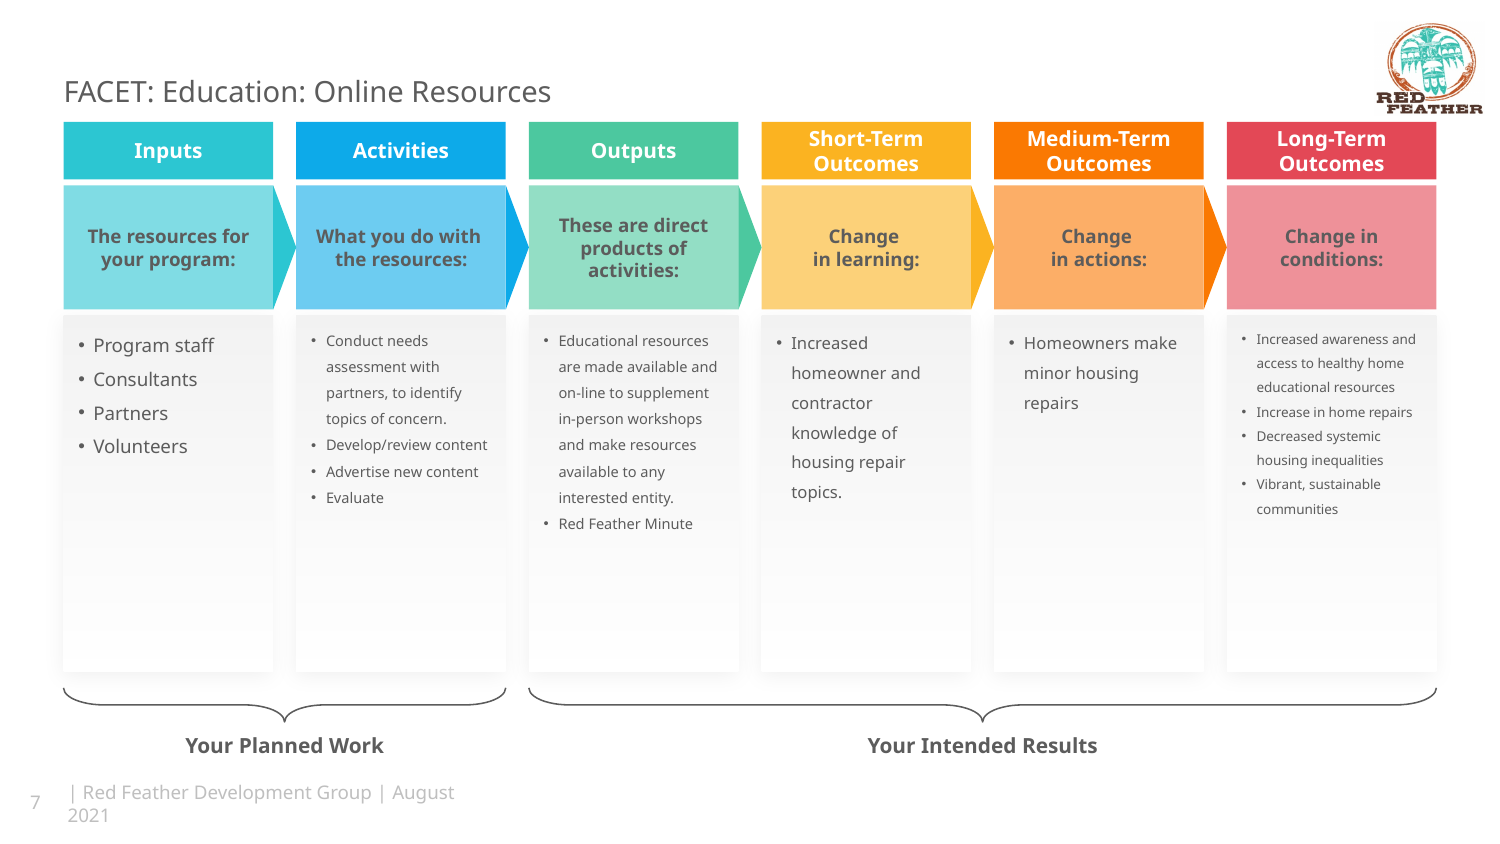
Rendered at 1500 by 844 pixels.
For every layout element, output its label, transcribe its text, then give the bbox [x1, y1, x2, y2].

text_box [62, 687, 507, 723]
text_box [528, 687, 1438, 723]
text_box Change in actions: [992, 183, 1202, 311]
text_box Your Intended Results [861, 732, 1104, 759]
text_box Increased awareness and access to healthy home educational resources Increase in home repairs Decreased systemic housing inequalities Vibrant, sustainable communities [1225, 313, 1438, 674]
text_box These are direct products of activities: [527, 183, 737, 311]
text_box Your Planned Work [163, 732, 406, 759]
text_box [736, 183, 764, 312]
text_box Inputs [61, 120, 275, 182]
title FACET: Education: Online Resources [63, 46, 1437, 101]
text_box Educational resources are made available and on-line to supplement in-person workshops and make resources available to any interested entity. Red Feather Minute [527, 313, 740, 674]
text_box Activities [294, 120, 508, 182]
text_box Increased homeowner and contractor knowledge of housing repair topics. [759, 313, 973, 674]
text_box [503, 183, 531, 312]
text_box Short-Term Outcomes [759, 120, 973, 182]
text_box The resources for your program: [61, 183, 272, 311]
text_box What you do with the resources: [294, 183, 504, 311]
text_box Long-Term Outcomes [1225, 120, 1438, 182]
text_box [1201, 183, 1229, 312]
text_box [271, 183, 299, 312]
text_box Outputs [527, 120, 740, 182]
text_box Program staff Consultants Partners Volunteers [61, 313, 275, 674]
text_box Medium-Term Outcomes [992, 120, 1206, 182]
text_box Homeowners make minor housing repairs [992, 313, 1206, 674]
picture [1374, 21, 1485, 116]
text_box [969, 183, 997, 312]
text_box Change in conditions: [1225, 183, 1438, 311]
text_box Change in learning: [759, 183, 970, 311]
text_box Conduct needs assessment with partners, to identify topics of concern. Develop/review content Advertise new content Evaluate [294, 313, 508, 674]
